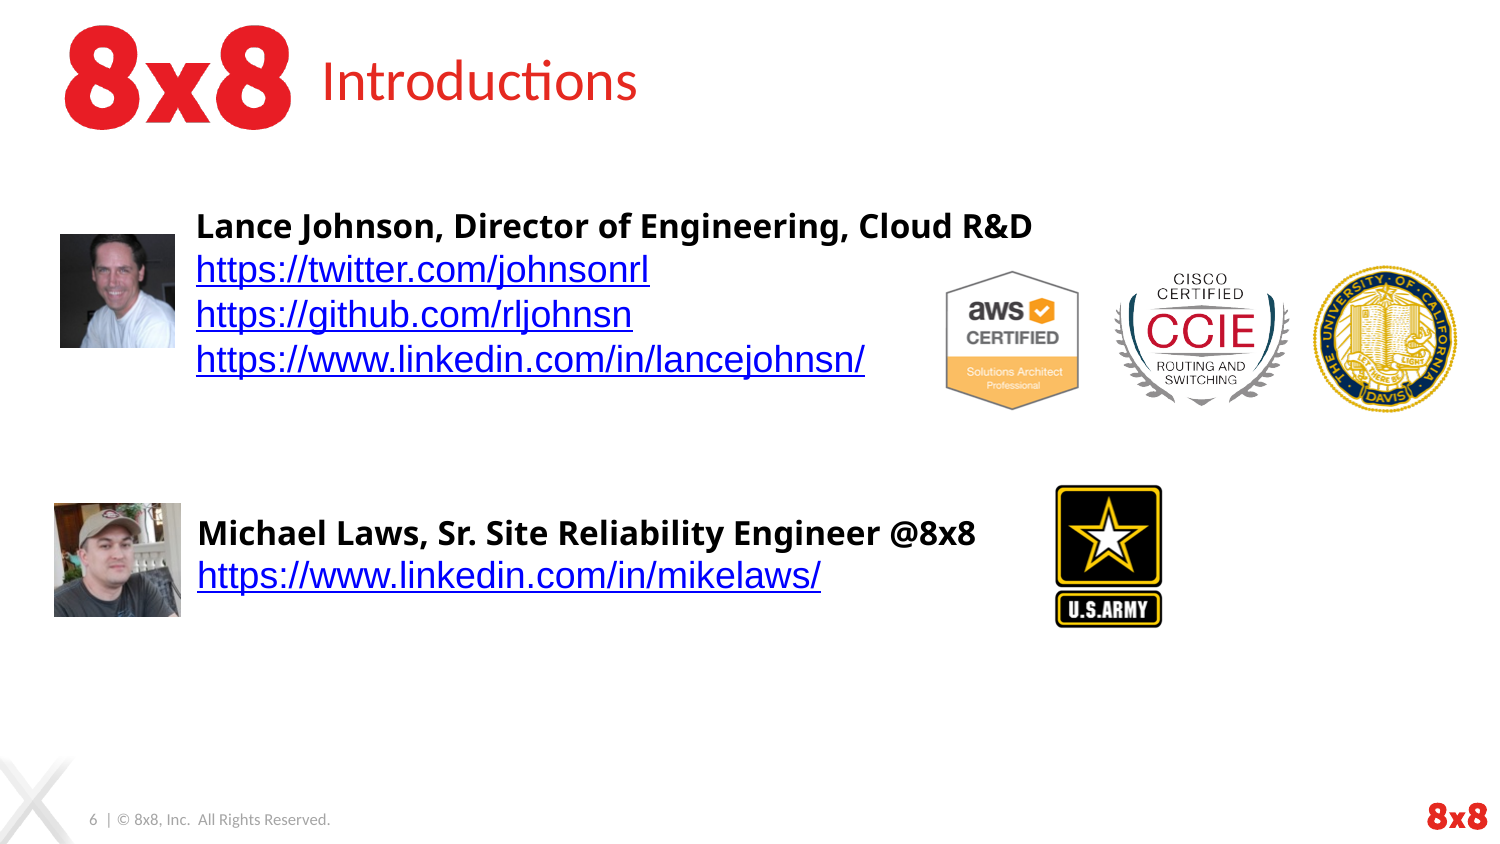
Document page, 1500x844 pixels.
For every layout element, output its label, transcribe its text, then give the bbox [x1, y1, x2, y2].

picture [939, 256, 1458, 422]
picture [0, 756, 76, 844]
text_box Lance Johnson, Director of Engineering, Cloud R&D https://twitter.com/johnsonrl https://github.com/rljohnsn https://www.linkedin.com/in/lancejohnsn/ [180, 190, 1150, 262]
picture [60, 20, 296, 135]
picture [1053, 484, 1163, 630]
title Introductions [306, 20, 1411, 134]
picture [54, 503, 181, 617]
text_box Michael Laws, Sr. Site Reliability Engineer @8x8 https://www.linkedin.com/in/mikelaws/ [182, 496, 1248, 748]
picture [60, 234, 175, 349]
